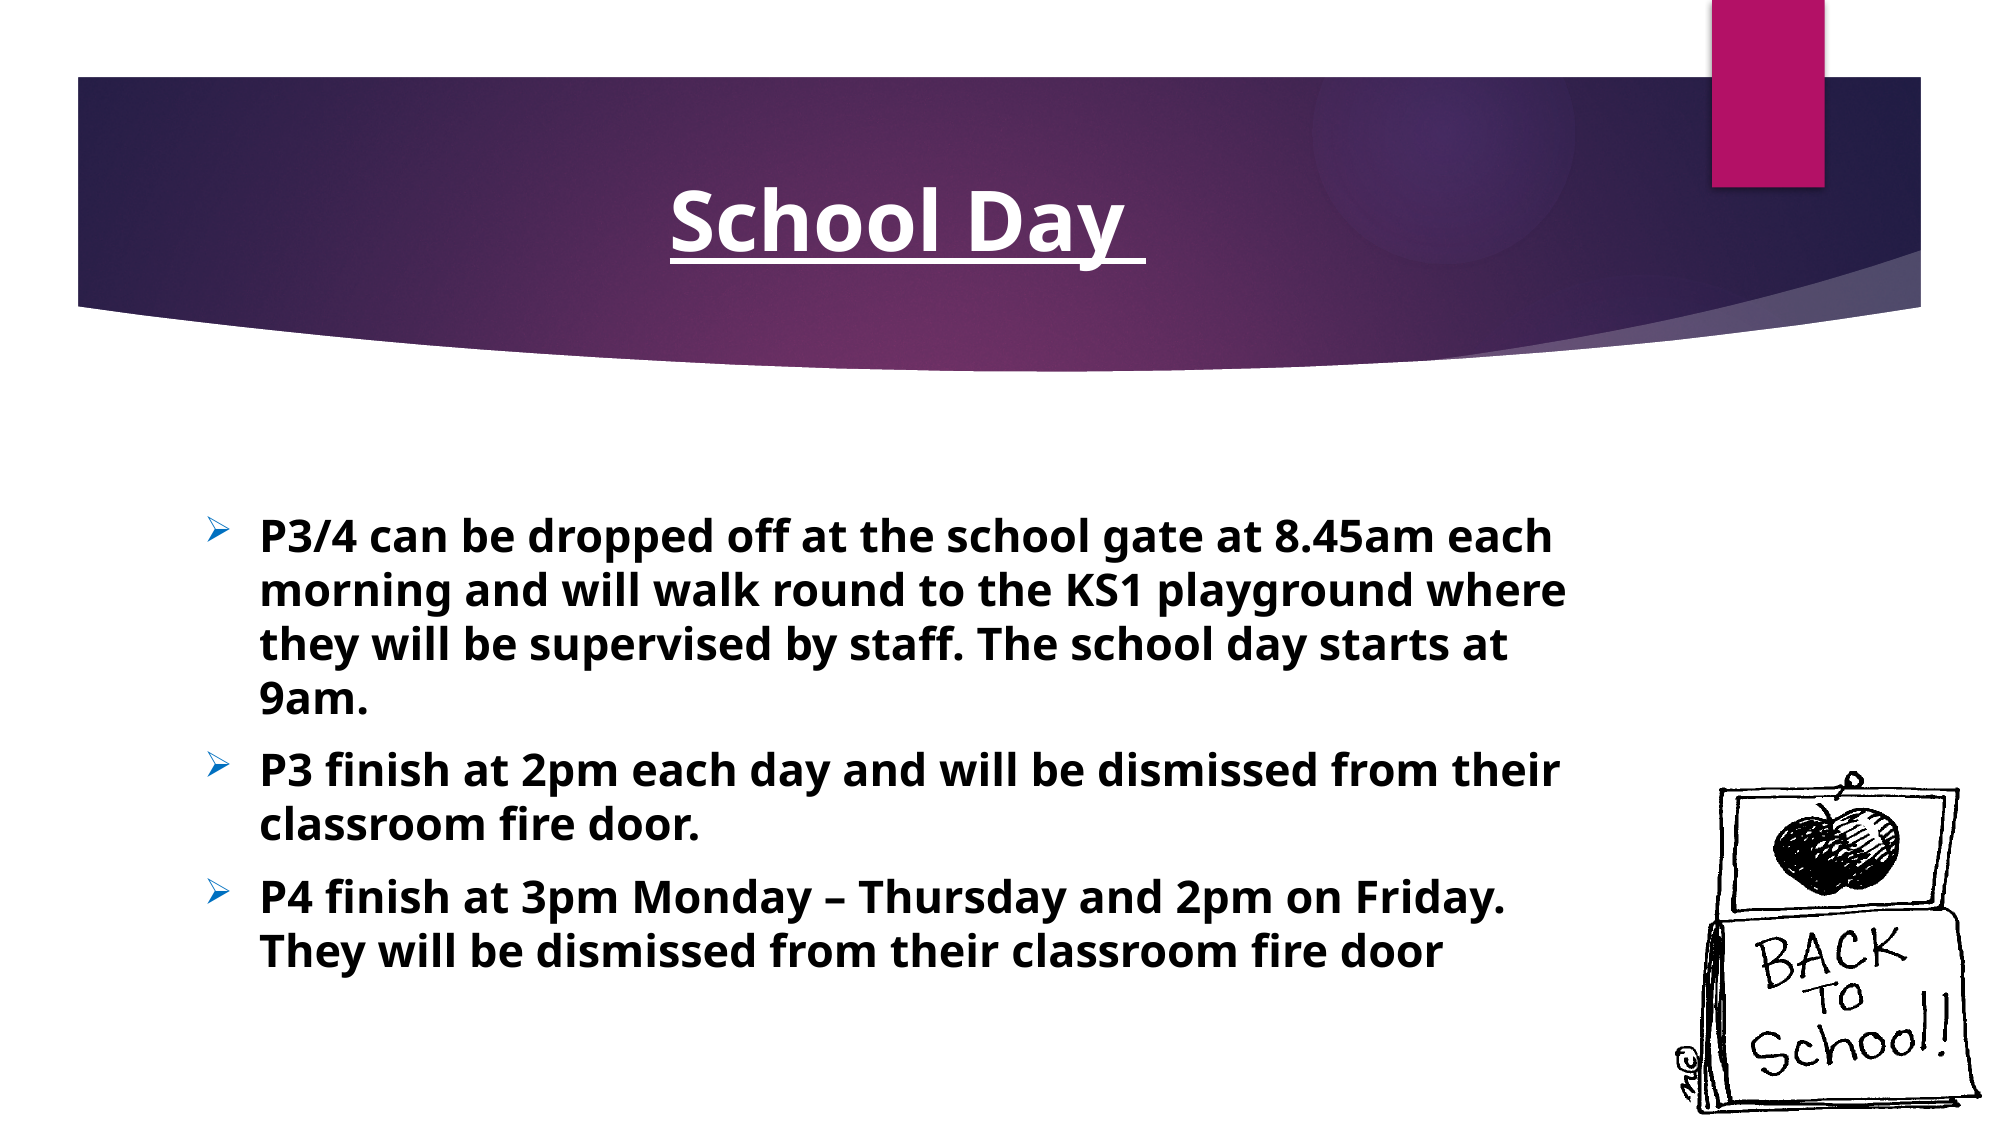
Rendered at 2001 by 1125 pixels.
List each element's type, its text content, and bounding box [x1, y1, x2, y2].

picture [1671, 768, 2000, 1125]
list P3/4 can be dropped off at the school gate at 8.45am each morning and will walk round to the KS1 playground where they will be supervised by staff. The school day starts at 9am. P3 finish at 2pm each day and will be dismissed from their classroom fire door. P4 finish at 3pm Monday – Thursday and 2pm on Friday. They will be dismissed from their classroom fire door. [189, 427, 1638, 988]
title School Day [189, 159, 1627, 276]
